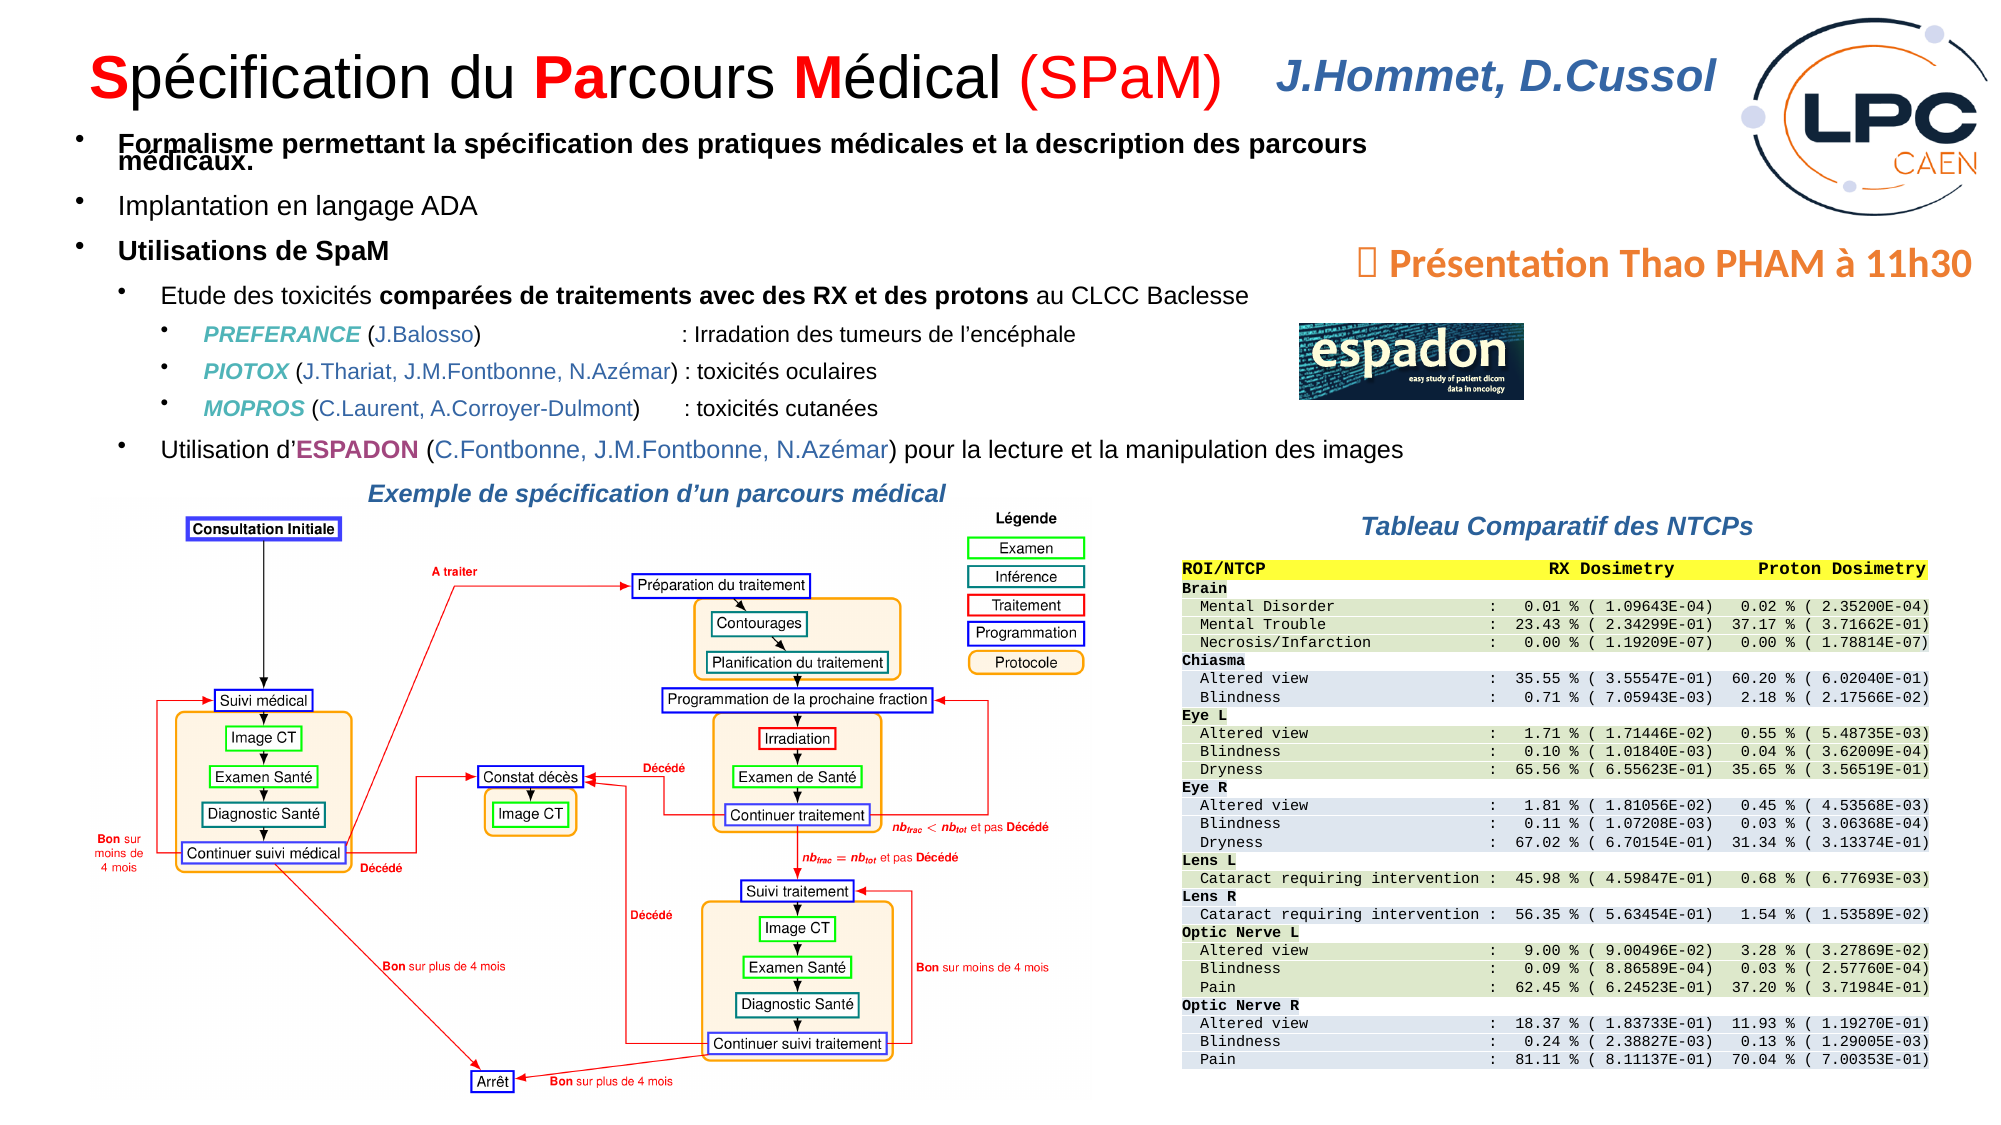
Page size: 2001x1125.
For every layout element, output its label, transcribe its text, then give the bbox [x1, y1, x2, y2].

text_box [1163, 499, 1972, 1079]
text_box Exemple de spécification d’un parcours médical [350, 468, 979, 496]
picture [1734, 7, 2000, 220]
text_box  Présentation Thao PHAM à 11h30 [1524, 228, 1988, 294]
text_box Spécification du Parcours Médical (SPaM) [71, 28, 1264, 114]
text_box J.Hommet, D.Cussol [1257, 36, 1734, 106]
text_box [56, 131, 1524, 458]
picture [90, 496, 1092, 1101]
